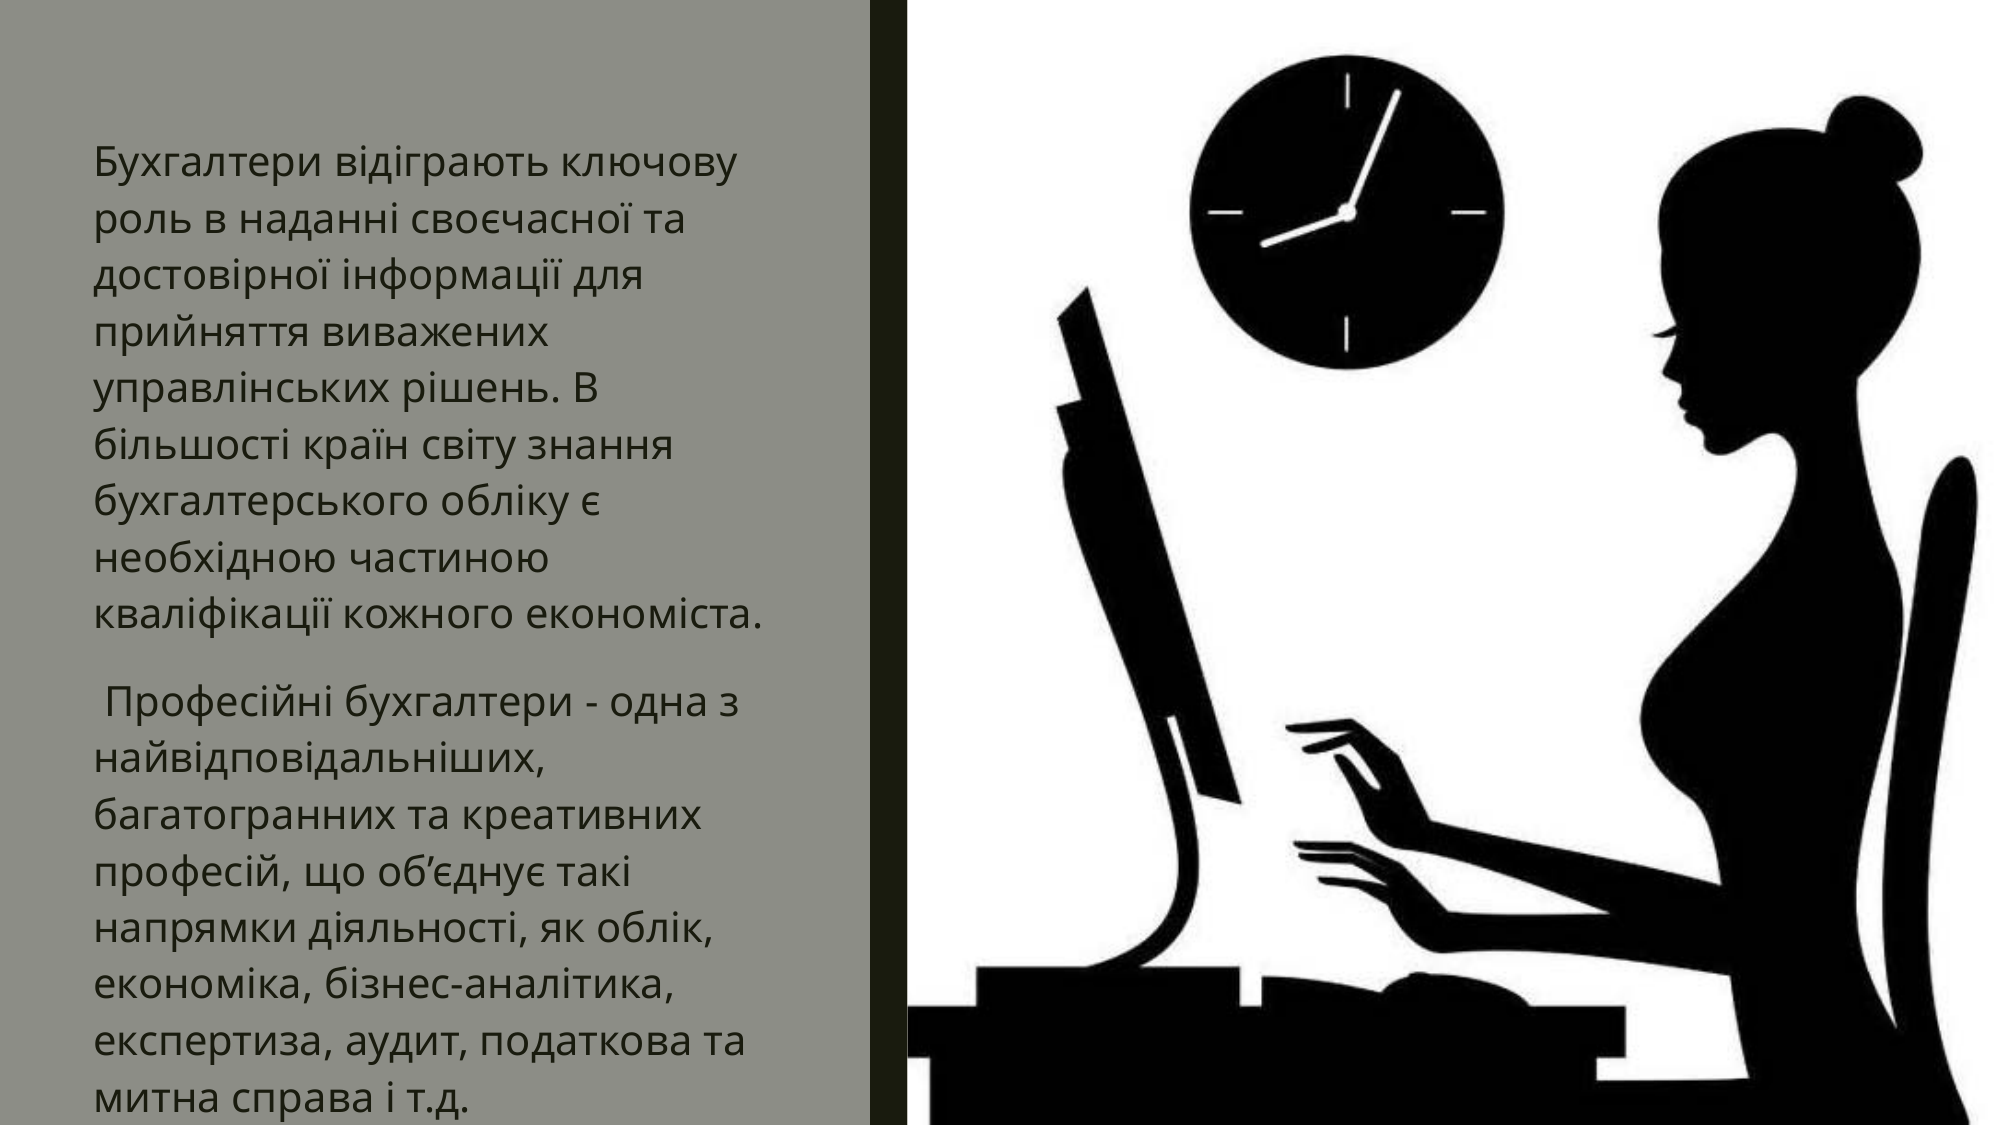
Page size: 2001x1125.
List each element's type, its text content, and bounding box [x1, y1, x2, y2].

picture [907, 0, 2000, 1125]
list Бухгалтери відіграють ключову роль в наданні своєчасної та достовірної інформації для прийняття виважених управлінських рішень. В більшості країн світу знання бухгалтерського обліку є необхідною частиною кваліфікації кожного економіста. Професійні бухгалтери - одна з найвідповідальніших, багатогранних та креативних професій, що об’єднує такі напрямки діяльності, як облік, економіка, бізнес-аналітика, експертиза, аудит, податкова та митна справа і т.д. [78, 120, 806, 963]
